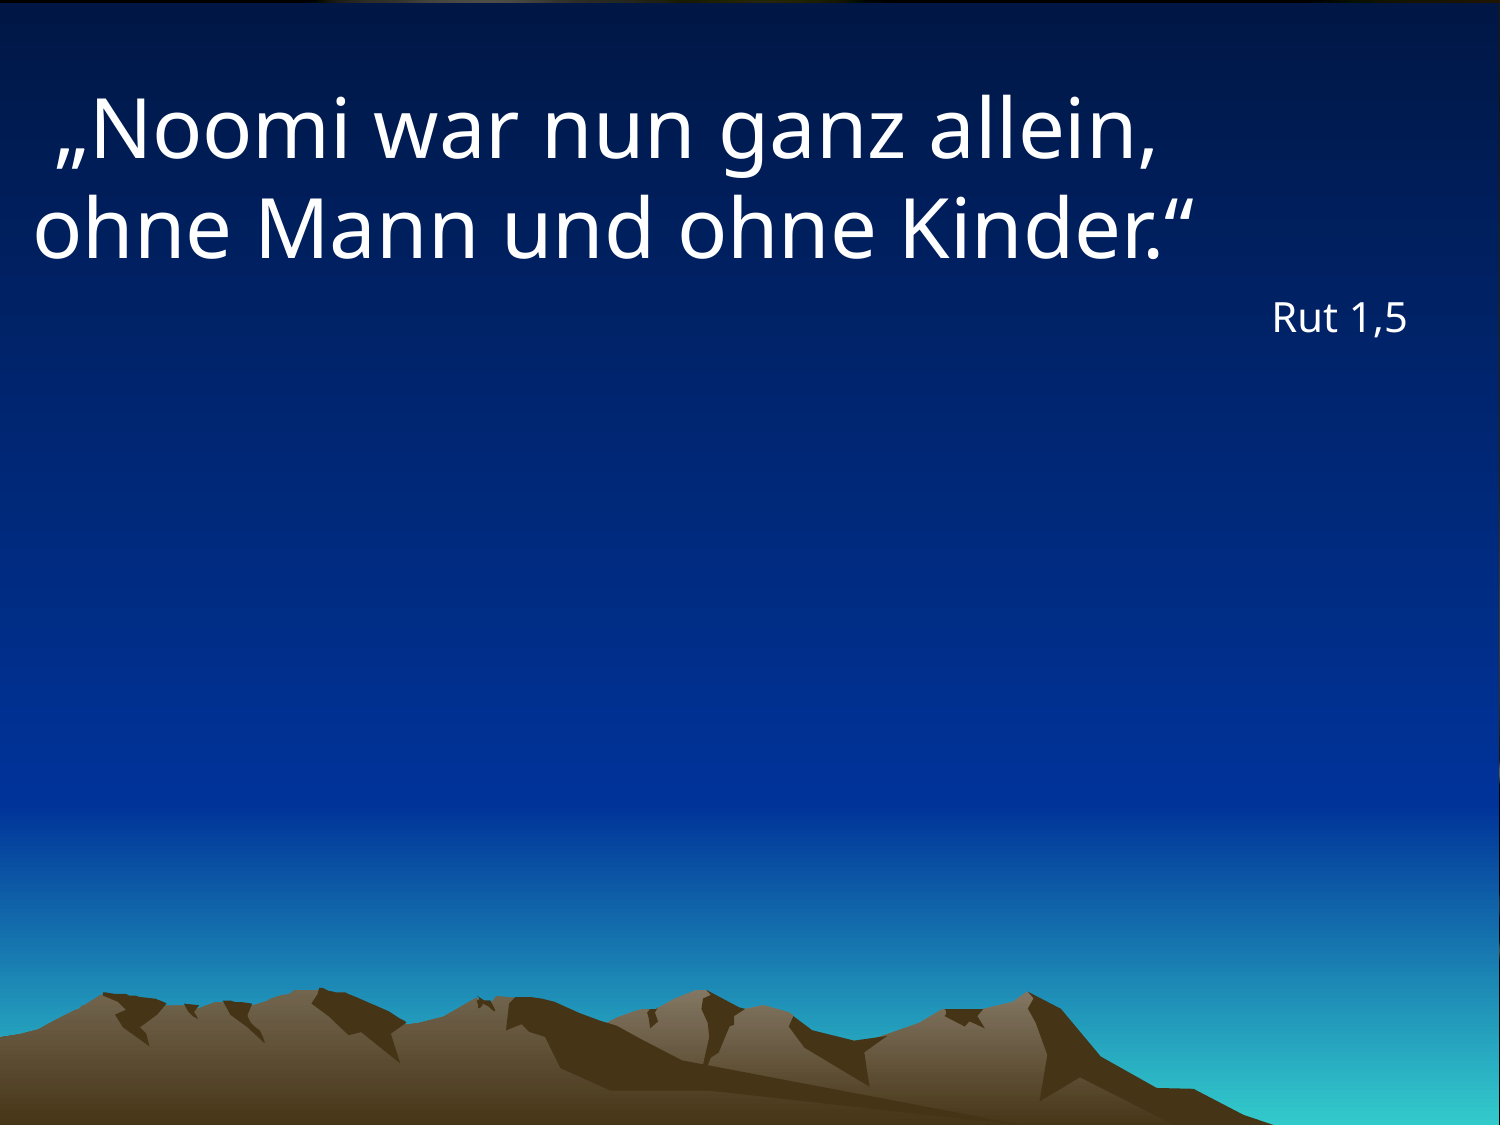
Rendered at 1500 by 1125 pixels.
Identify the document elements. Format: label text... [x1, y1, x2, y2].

title „Noomi war nun ganz allein, ohne Mann und ohne Kinder.“ [17, 67, 1353, 283]
picture [0, 0, 1500, 1125]
subtitle Rut 1,5 [738, 283, 1424, 951]
